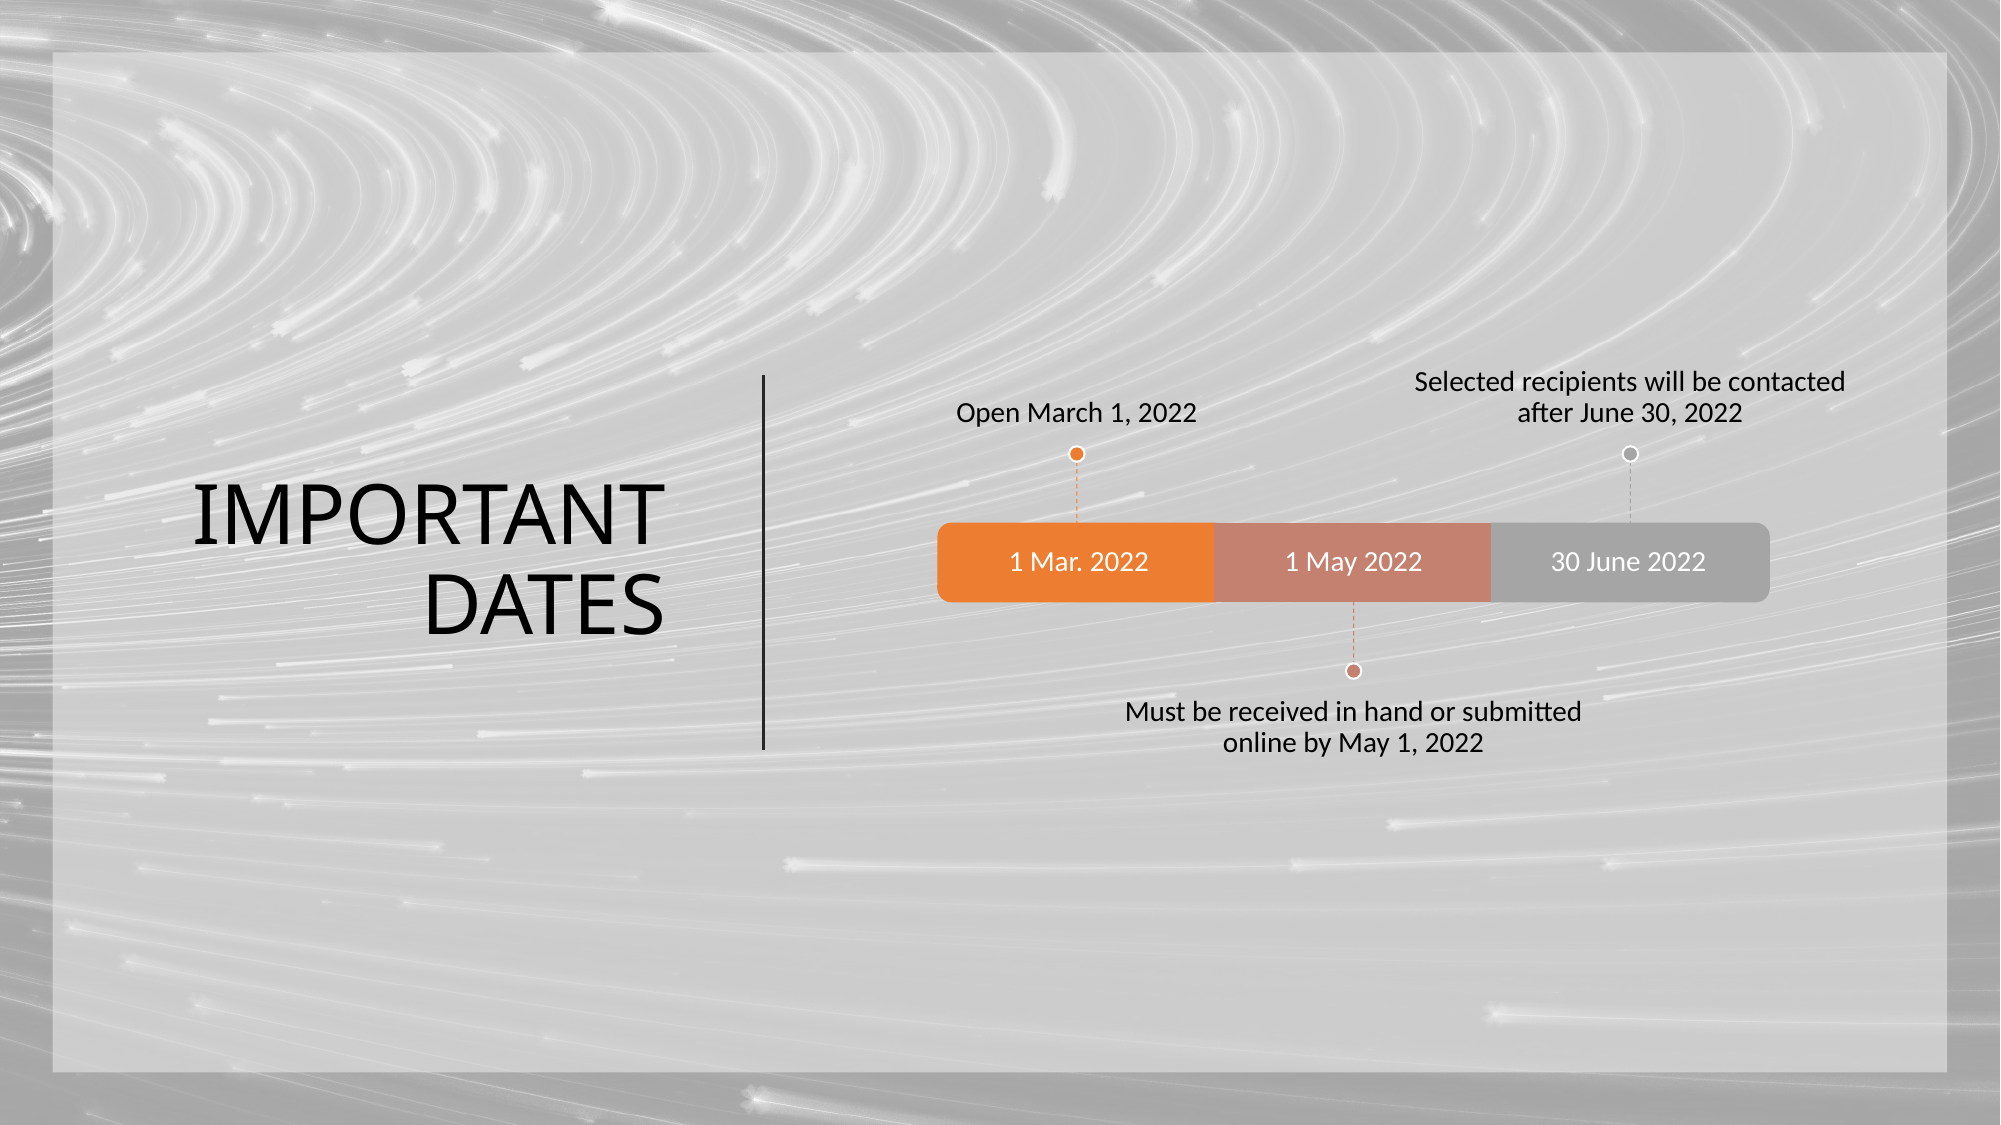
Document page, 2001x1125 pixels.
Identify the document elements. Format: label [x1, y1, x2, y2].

picture [0, 0, 2000, 1125]
text_box [845, 174, 1862, 951]
